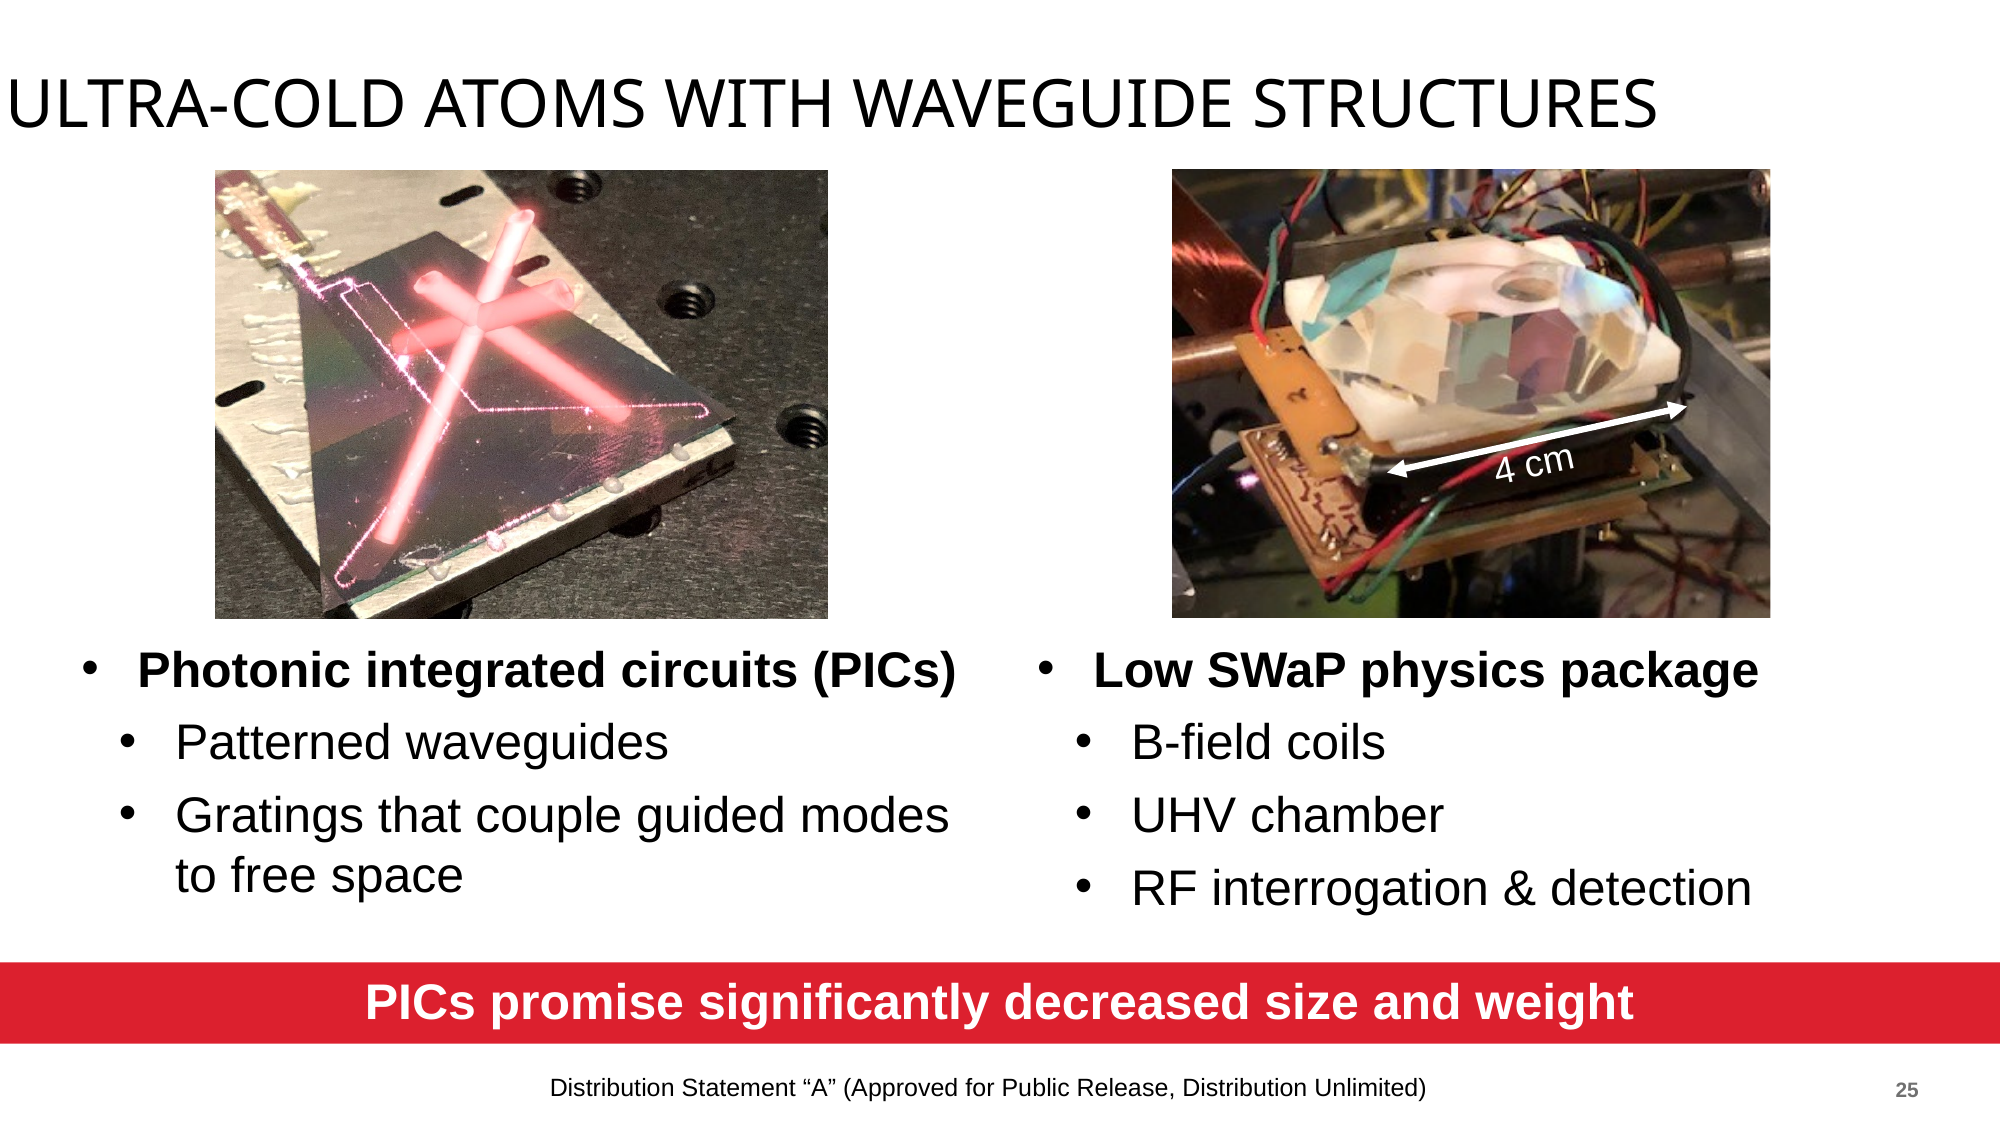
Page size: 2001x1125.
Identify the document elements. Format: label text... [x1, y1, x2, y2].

list PICs promise significantly decreased size and weight [0, 962, 2000, 1044]
list Photonic integrated circuits (PICs) Patterned waveguides Gratings that couple guided modes to free space [81, 637, 963, 962]
list Low SWaP physics package B-field coils UHV chamber RF interrogation & detection [1037, 637, 1919, 944]
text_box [1386, 406, 1688, 473]
title Ultra-cold atoms with waveguide structures [5, 60, 2000, 155]
slide_number 24 [1837, 1062, 1919, 1102]
picture [215, 170, 828, 619]
picture [1172, 94, 1771, 693]
